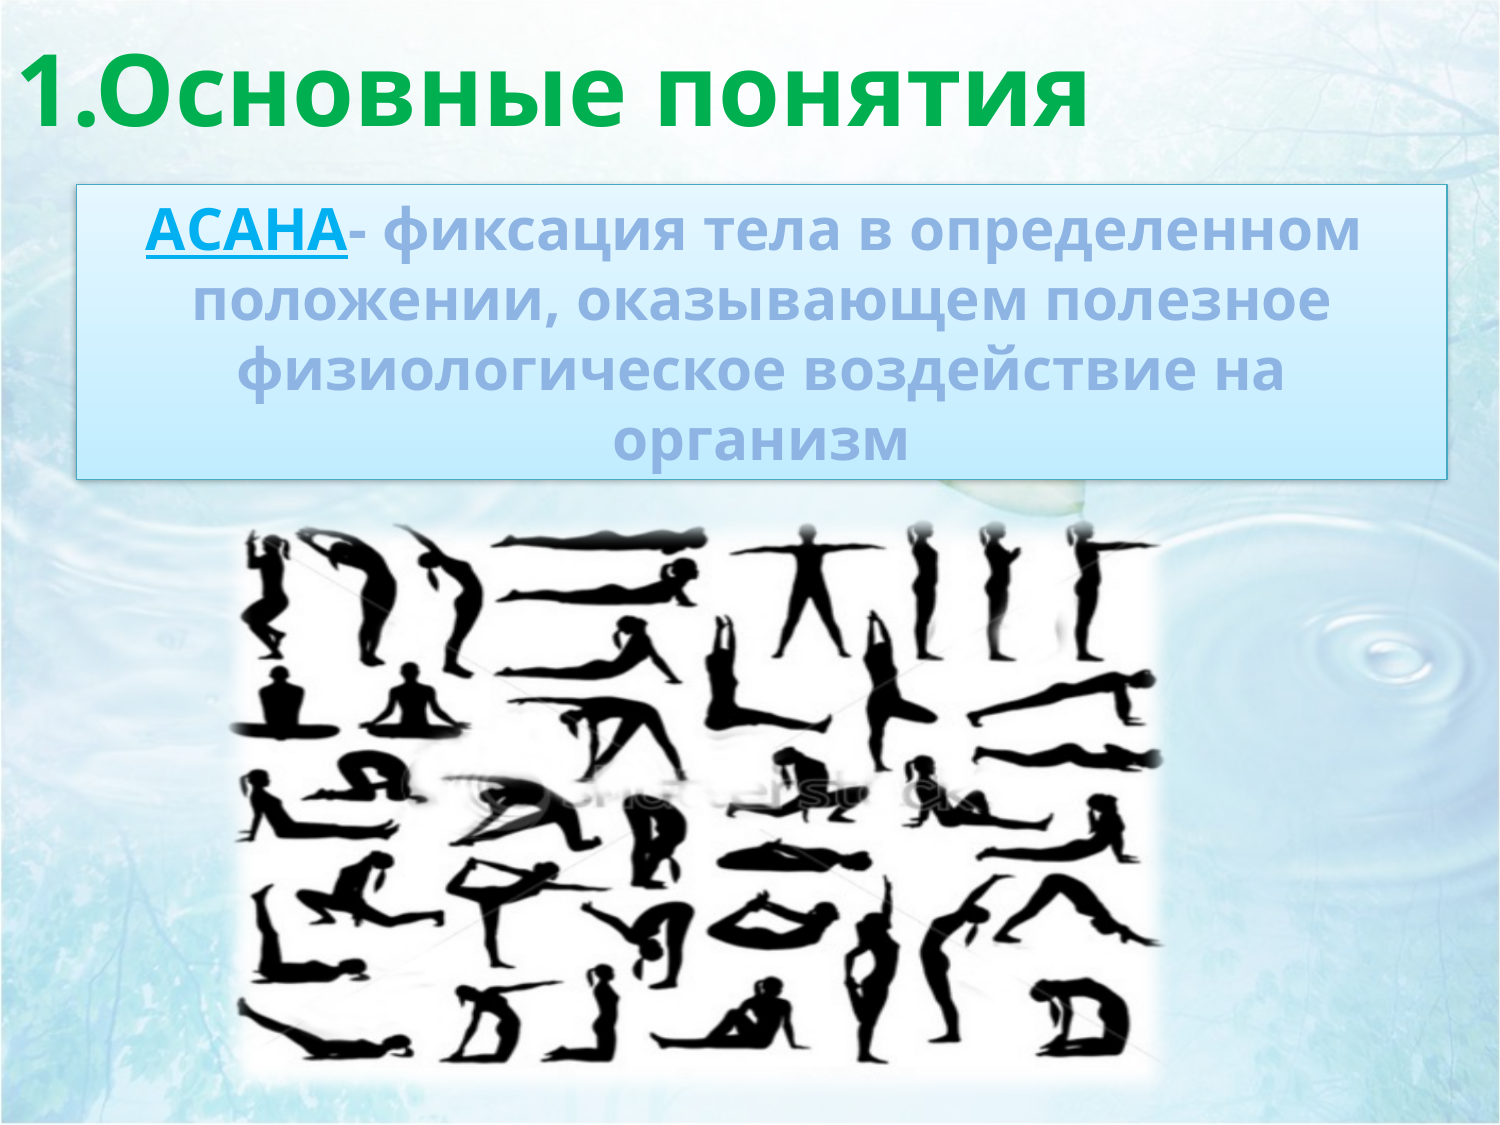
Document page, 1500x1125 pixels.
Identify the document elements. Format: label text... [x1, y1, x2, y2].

text_box АСАНА- фиксация тела в определенном положении, оказывающем полезное физиологическое воздействие на организм [76, 184, 1448, 480]
text_box 1.Основные понятия [0, 19, 1205, 155]
picture [218, 513, 1176, 1102]
